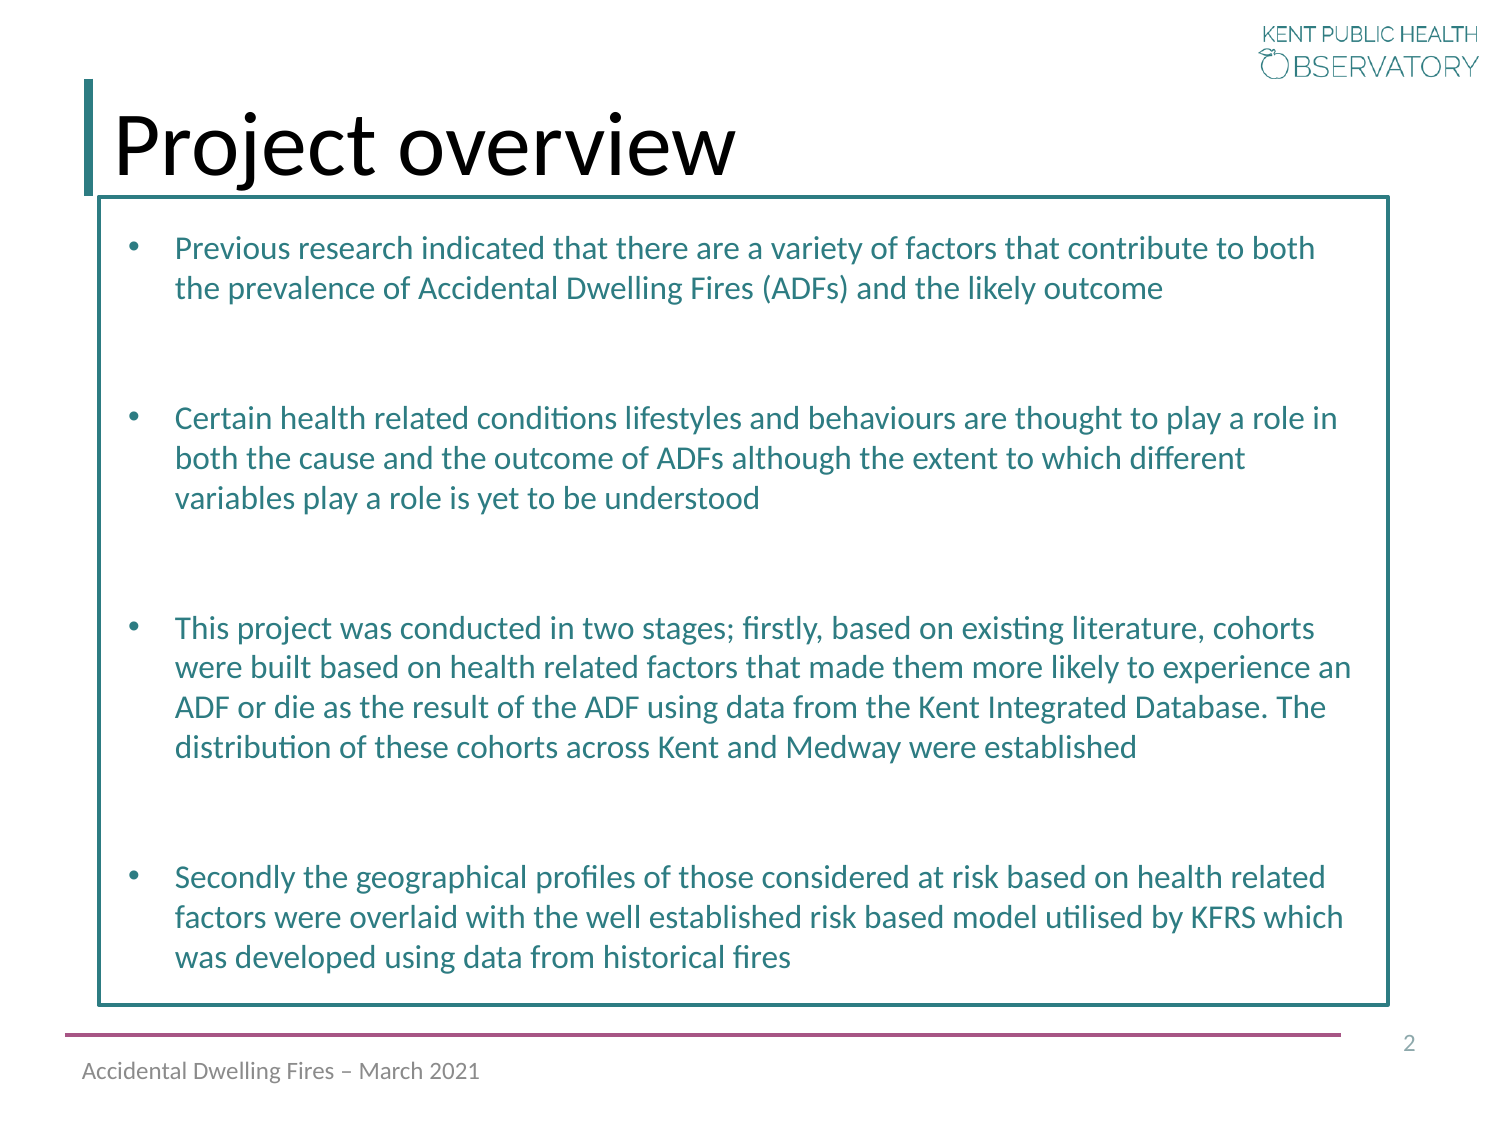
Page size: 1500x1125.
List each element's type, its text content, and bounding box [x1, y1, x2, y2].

title Project overview [98, 45, 1388, 196]
footer Accidental Dwelling Fires – March 2021 [66, 1039, 542, 1100]
slide_number 2 [1080, 1011, 1431, 1072]
text_box Previous research indicated that there are a variety of factors that contribute to both the prevalence of Accidental Dwelling Fires (ADFs) and the likely outcome Certain health related conditions lifestyles and behaviours are thought to play a role in both the cause and the outcome of ADFs although the extent to which different variables play a role is yet to be understood This project was conducted in two stages; firstly, based on existing literature, cohorts were built based on health related factors that made them more likely to experience an ADF or die as the result of the ADF using data from the Kent Integrated Database. The distribution of these cohorts across Kent and Medway were established Secondly the geographical profiles of those considered at risk based on health related factors were overlaid with the well established risk based model utilised by KFRS which was developed using data from historical fires [98, 196, 1388, 1005]
picture [1258, 26, 1479, 79]
